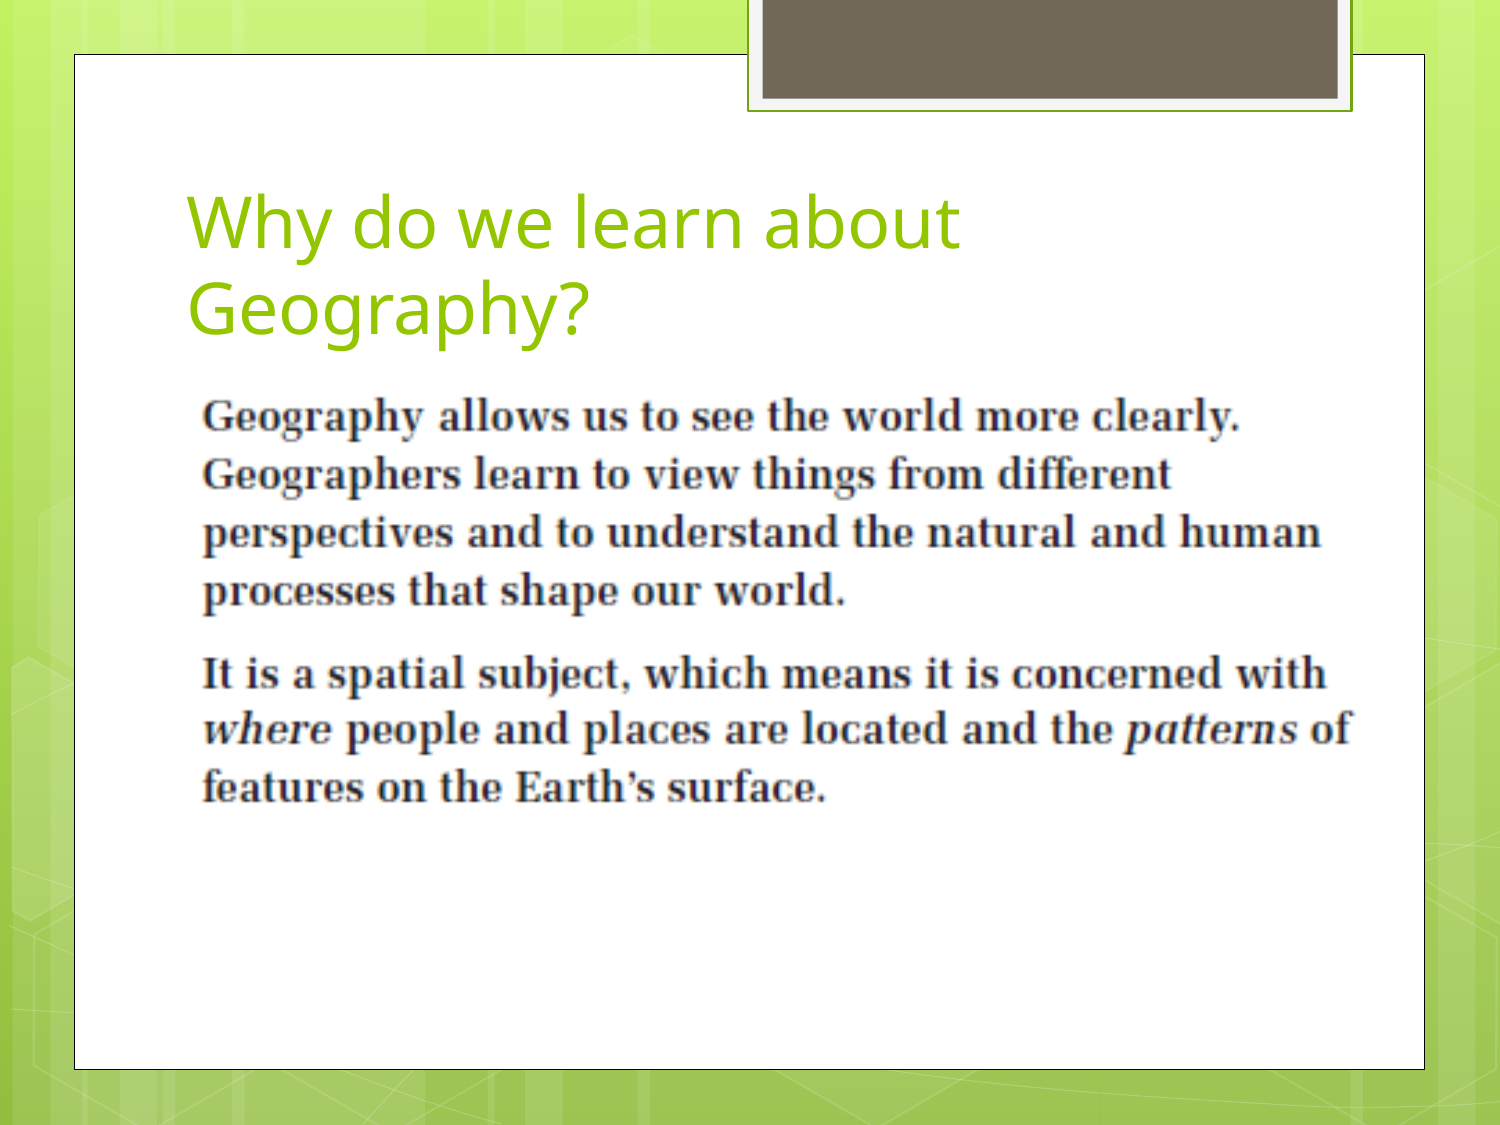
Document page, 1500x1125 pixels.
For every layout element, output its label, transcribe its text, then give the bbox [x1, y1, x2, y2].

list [170, 373, 1370, 843]
title Why do we learn about Geography? [171, 168, 1324, 357]
